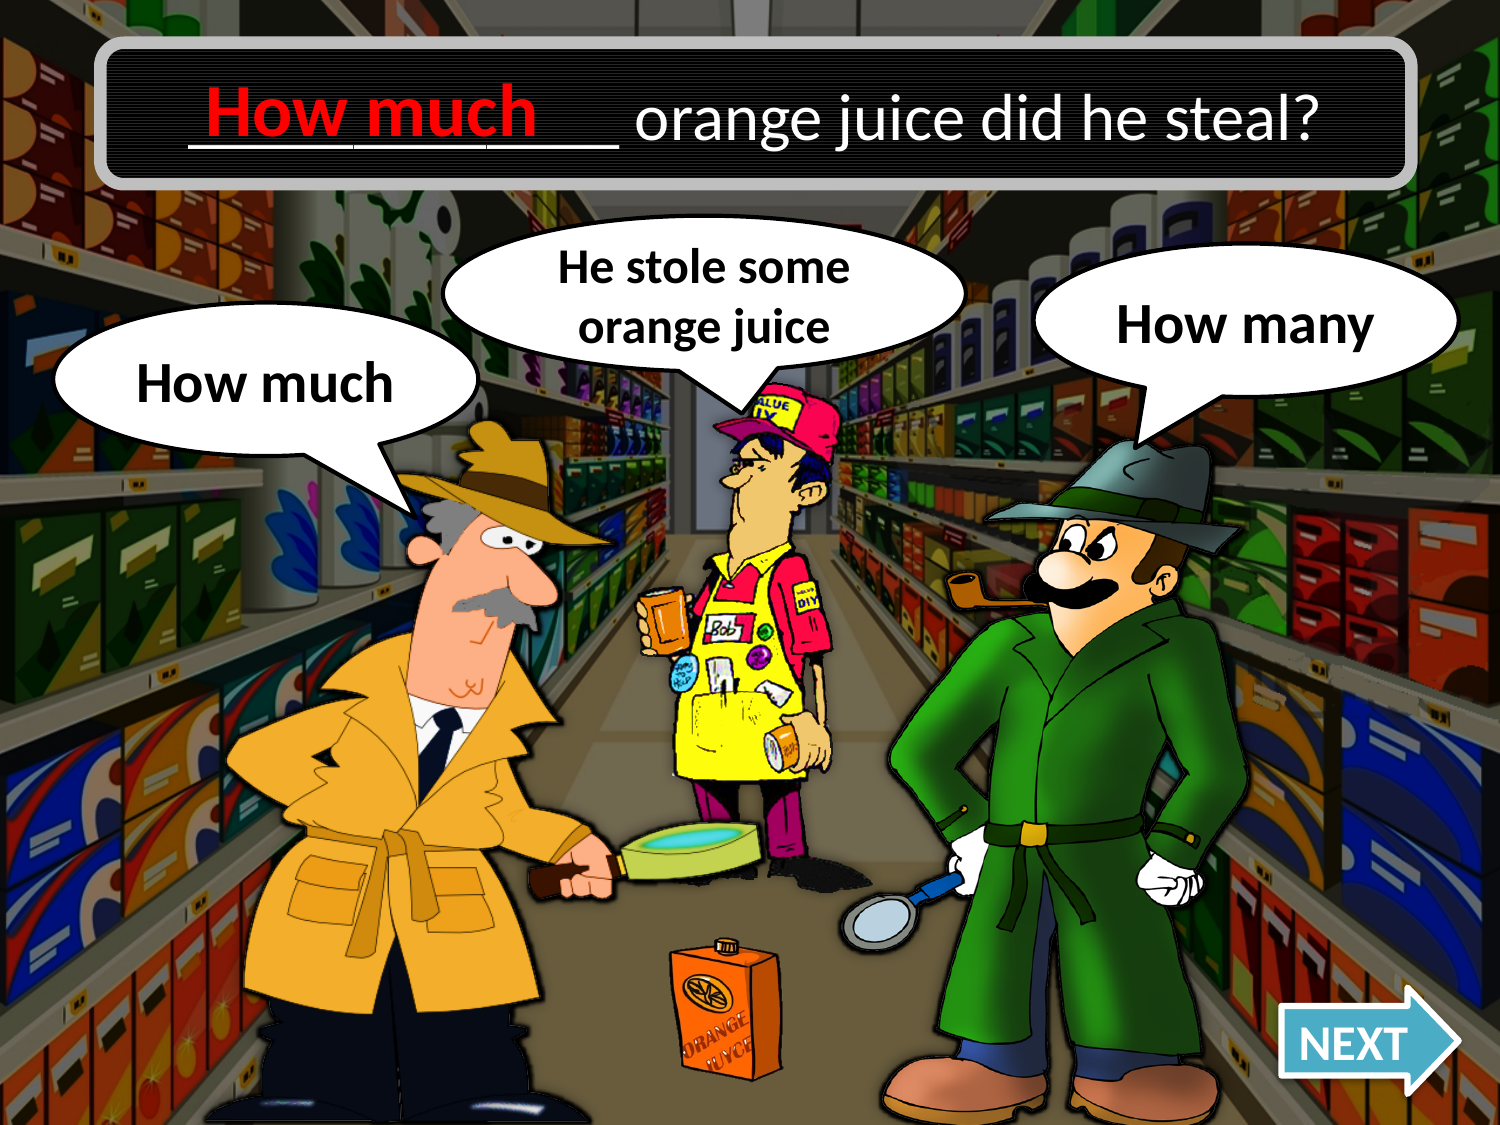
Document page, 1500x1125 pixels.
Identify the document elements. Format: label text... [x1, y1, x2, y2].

text_box How many [1031, 241, 1461, 421]
text_box How much [51, 300, 481, 455]
text_box How much [159, 54, 585, 160]
text_box NEXT [1286, 984, 1462, 1097]
picture [0, 0, 1500, 1125]
text_box He stole some orange juice [440, 213, 969, 370]
text_box _____________ orange juice did he steal? [98, 40, 1414, 187]
